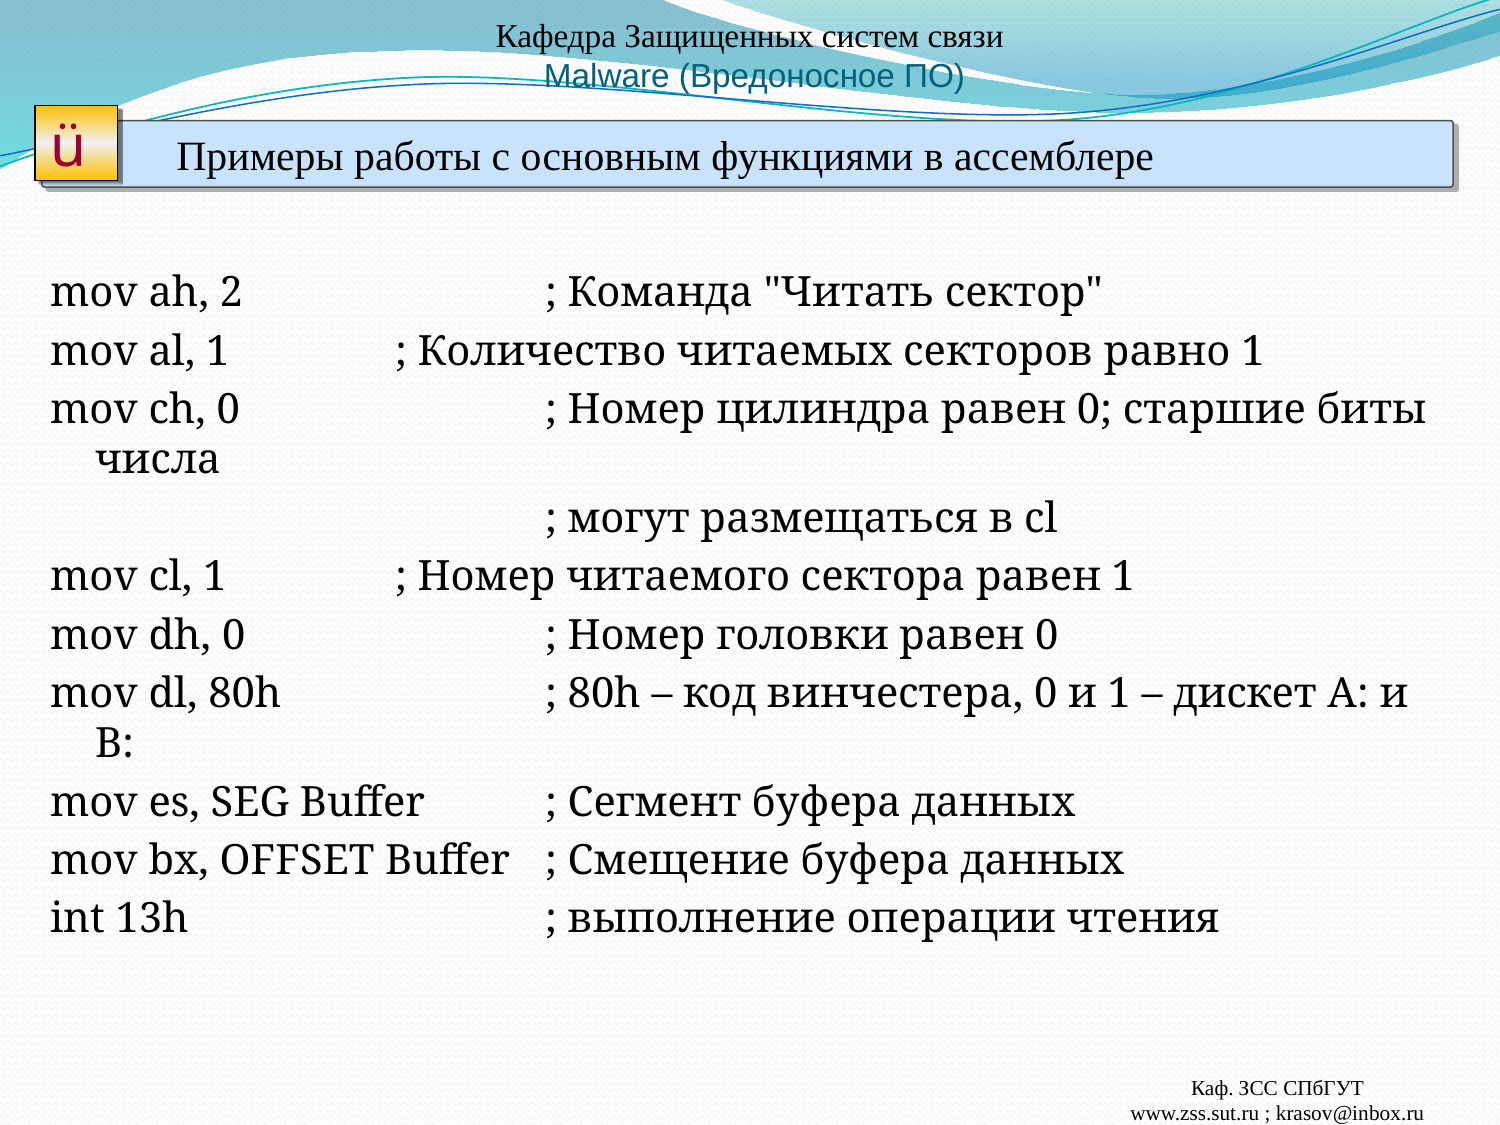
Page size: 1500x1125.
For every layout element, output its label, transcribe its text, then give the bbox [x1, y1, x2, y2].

list mov ah, 2 ; Команда "Читать сектор" mov al, 1 ; Количество читаемых секторов равно 1 mov ch, 0 ; Номер цилиндра равен 0; старшие биты числа ; могут размещаться в cl mov cl, 1 ; Номер читаемого сектора равен 1 mov dh, 0 ; Номер головки равен 0 mov dl, 80h ; 80h – код винчестера, 0 и 1 – дискет A: и B: mov es, SEG Buffer ; Сегмент буфера данных mov bx, OFFSET Buffer ; Смещение буфера данных int 13h ; выполнение операции чтения [35, 257, 1465, 1067]
title Кафедра Защищенных систем связи Malware (Вредоносное ПО) [0, 0, 1500, 94]
text_box Каф. ЗСС СПбГУТ www.zss.sut.ru ; krasov@inbox.ru [1054, 1066, 1500, 1125]
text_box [34, 105, 1454, 188]
